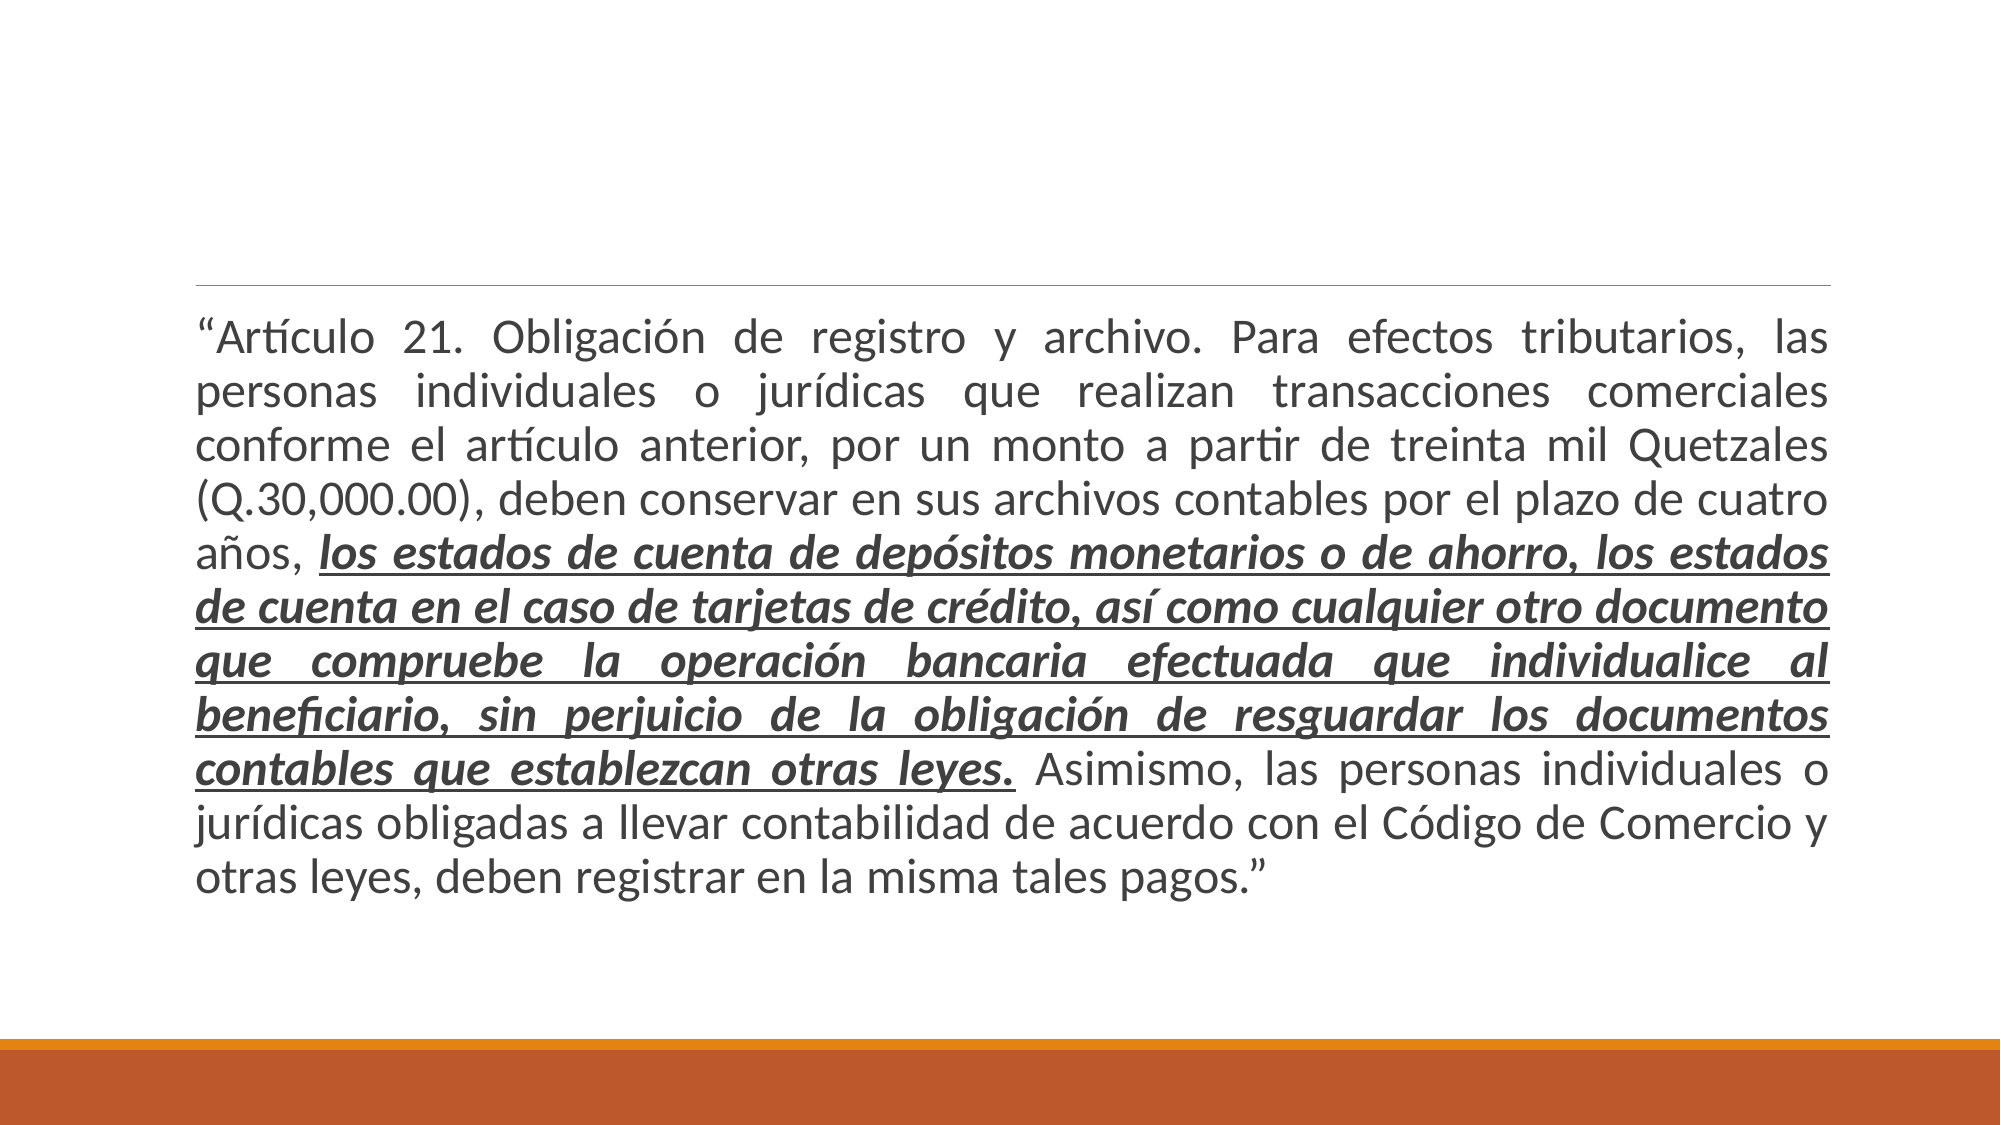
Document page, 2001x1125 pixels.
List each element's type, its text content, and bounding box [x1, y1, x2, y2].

list “Artículo 21. Obligación de registro y archivo. Para efectos tributarios, las personas individuales o jurídicas que realizan transacciones comerciales conforme el artículo anterior, por un monto a partir de treinta mil Quetzales (Q.30,000.00), deben conservar en sus archivos contables por el plazo de cuatro años, los estados de cuenta de depósitos monetarios o de ahorro, los estados de cuenta en el caso de tarjetas de crédito, así como cualquier otro documento que compruebe la operación bancaria efectuada que individualice al beneficiario, sin perjuicio de la obligación de resguardar los documentos contables que establezcan otras leyes. Asimismo, las personas individuales o jurídicas obligadas a llevar contabilidad de acuerdo con el Código de Comercio y otras leyes, deben registrar en la misma tales pagos.” [180, 302, 1830, 963]
